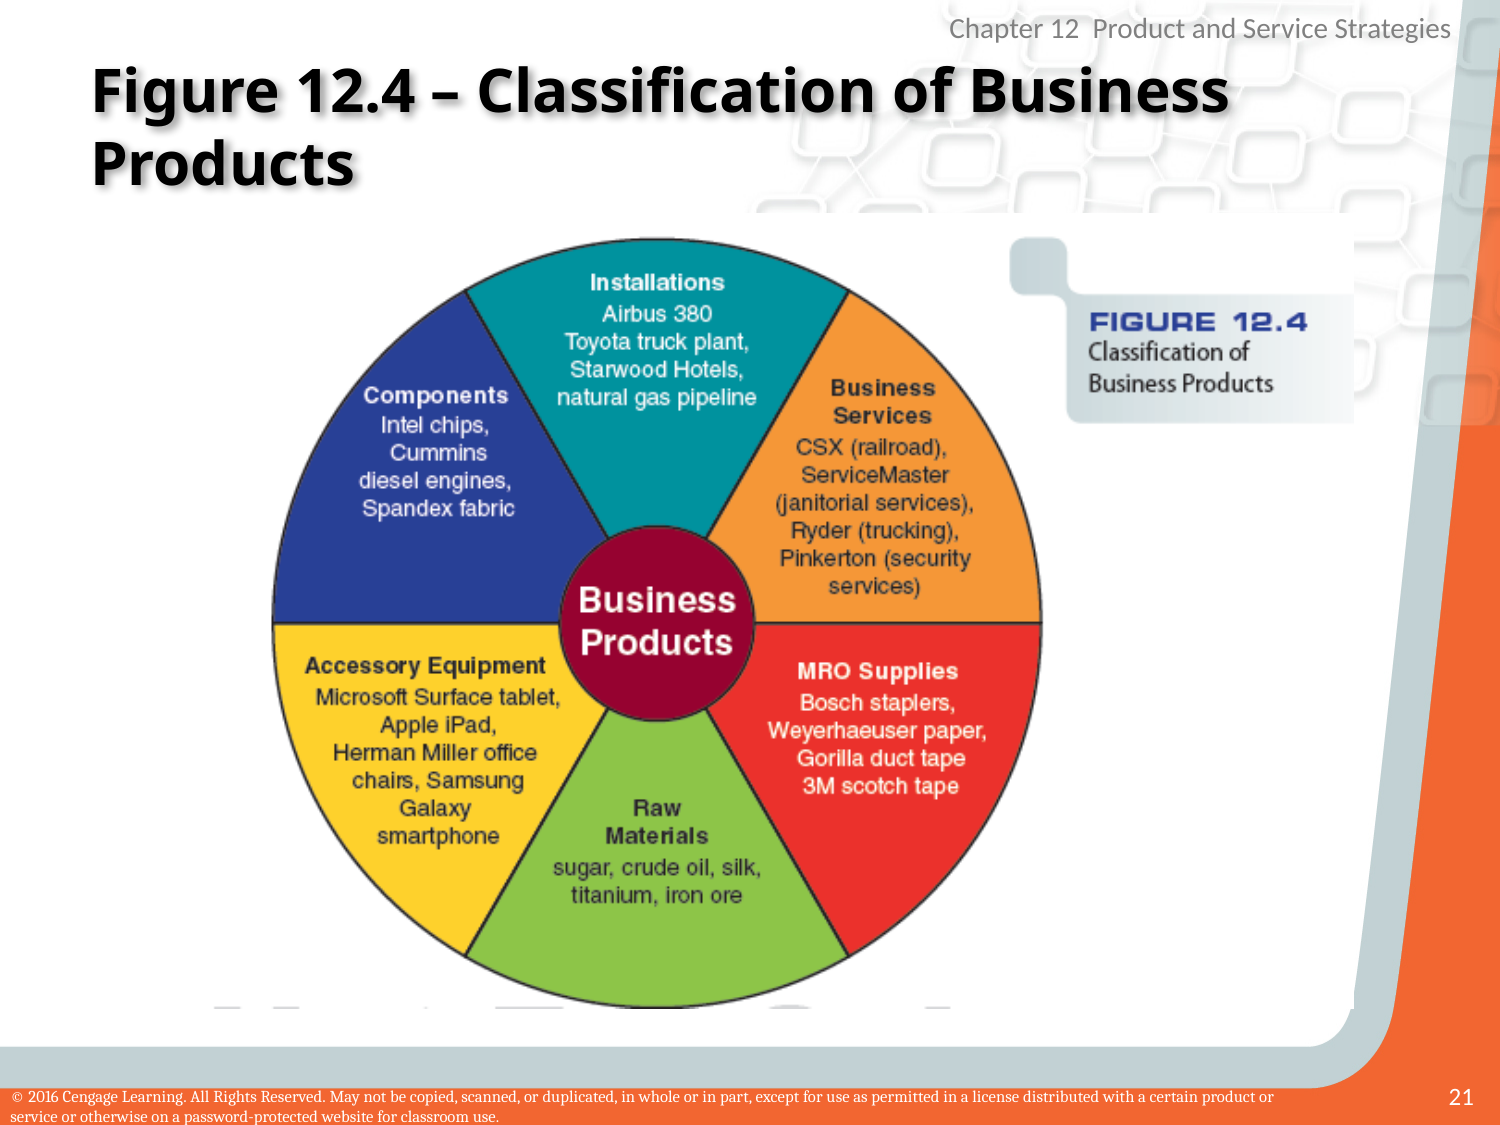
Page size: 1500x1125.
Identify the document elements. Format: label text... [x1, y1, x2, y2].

picture [0, 0, 1500, 1125]
title Figure 12.4 – Classification of Business Products [75, 45, 1425, 205]
slide_number 21 [1139, 1065, 1490, 1125]
